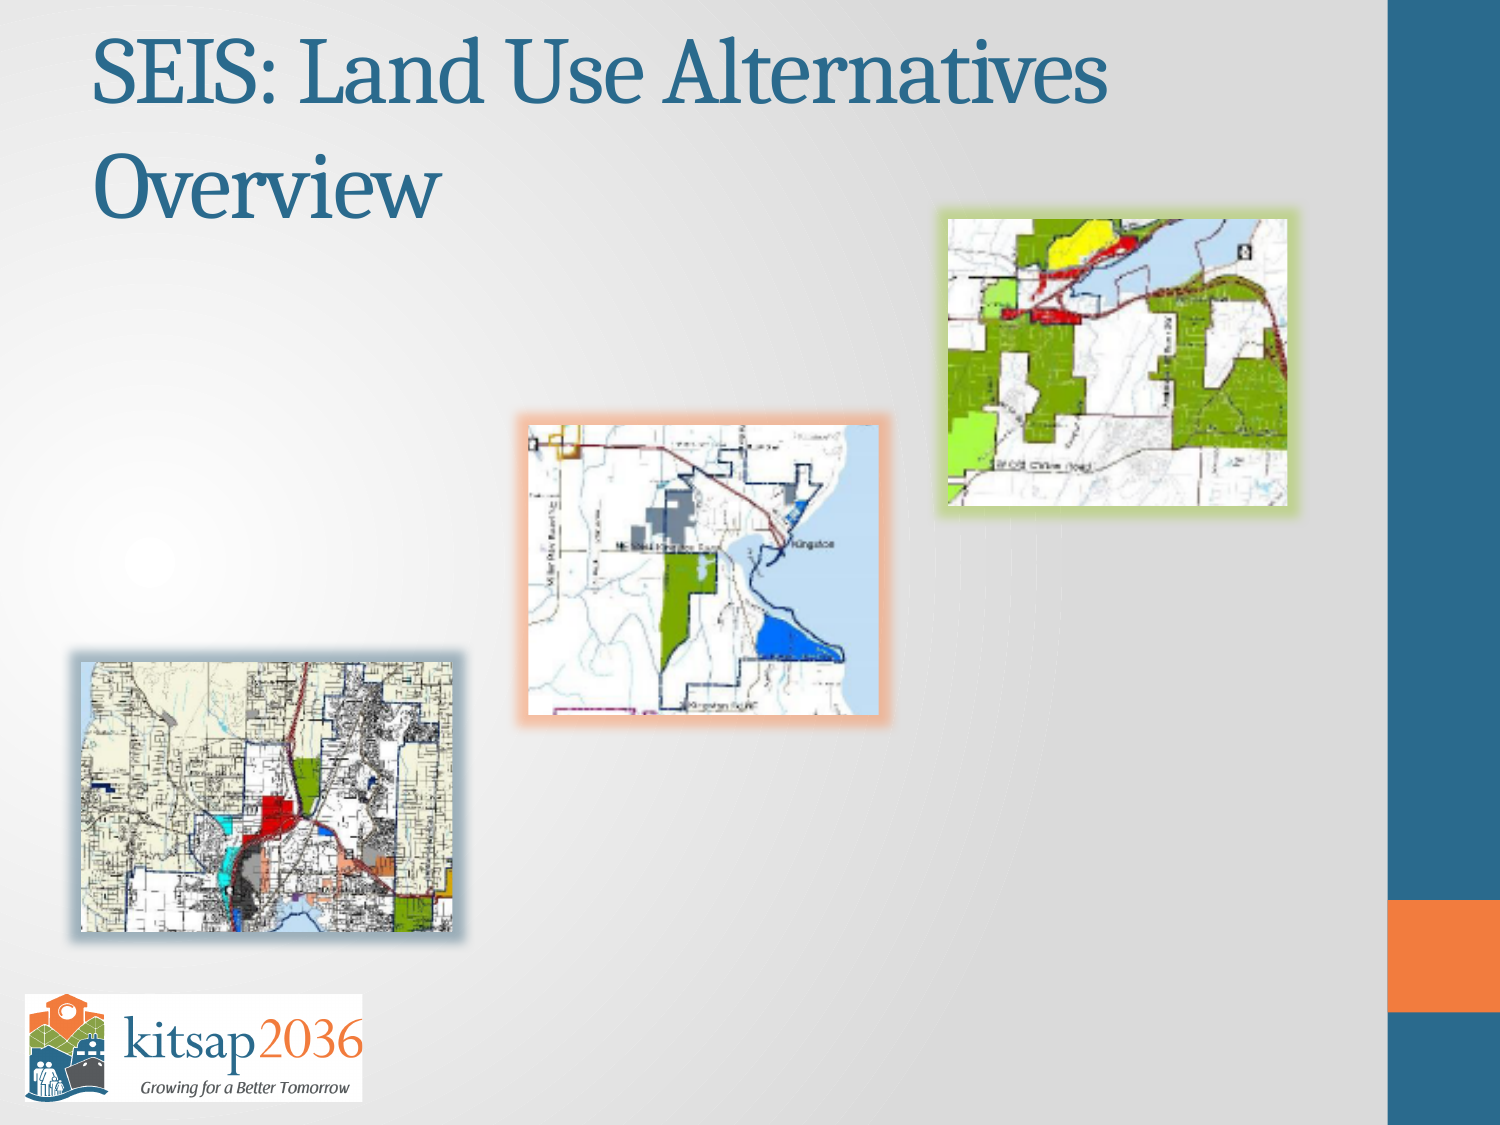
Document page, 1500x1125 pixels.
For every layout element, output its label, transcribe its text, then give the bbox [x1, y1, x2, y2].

picture [947, 219, 1288, 507]
picture [80, 661, 453, 932]
picture [527, 424, 880, 715]
title SEIS: Land Use Alternatives Overview [78, 28, 1329, 217]
picture [24, 994, 363, 1103]
